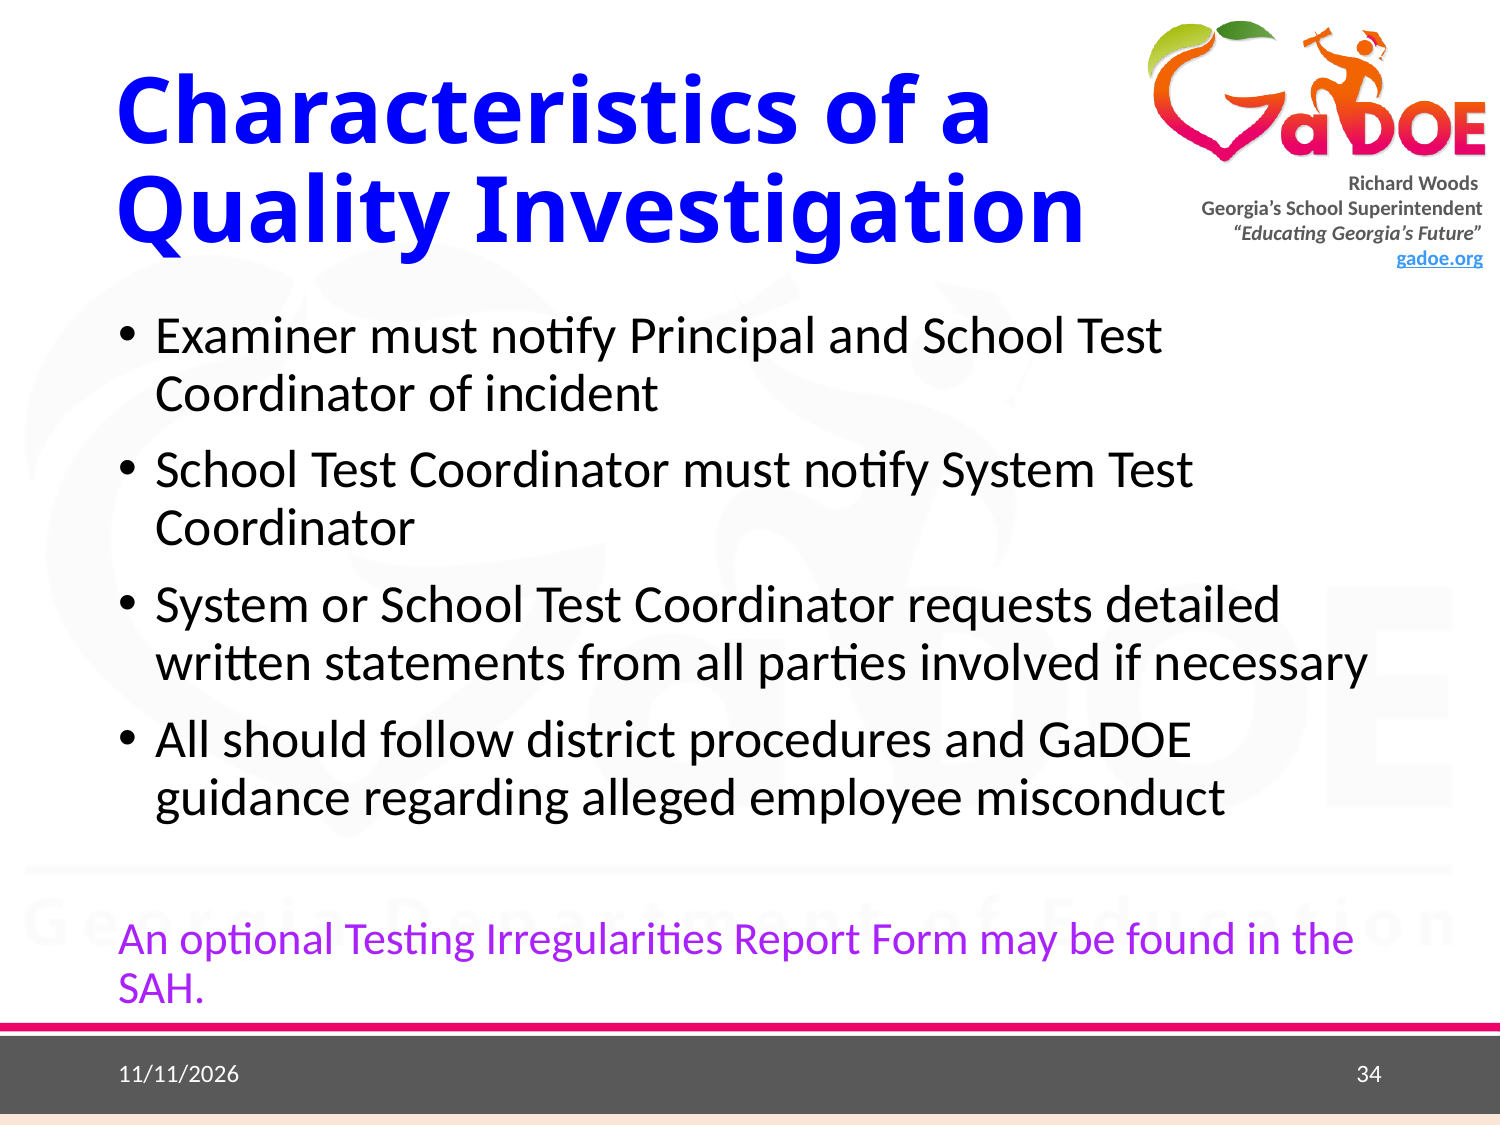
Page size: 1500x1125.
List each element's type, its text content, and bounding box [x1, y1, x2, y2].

picture [19, 235, 1473, 980]
title Characteristics of a Quality Investigation [99, 54, 1136, 273]
picture [1135, 8, 1499, 164]
slide_number 34 [1059, 1042, 1397, 1103]
list Examiner must notify Principal and School Test Coordinator of incident School Test Coordinator must notify System Test Coordinator System or School Test Coordinator requests detailed written statements from all parties involved if necessary All should follow district procedures and GaDOE guidance regarding alleged employee misconduct An optional Testing Irregularities Report Form may be found in the SAH. [103, 299, 1397, 1031]
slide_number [103, 1042, 441, 1103]
